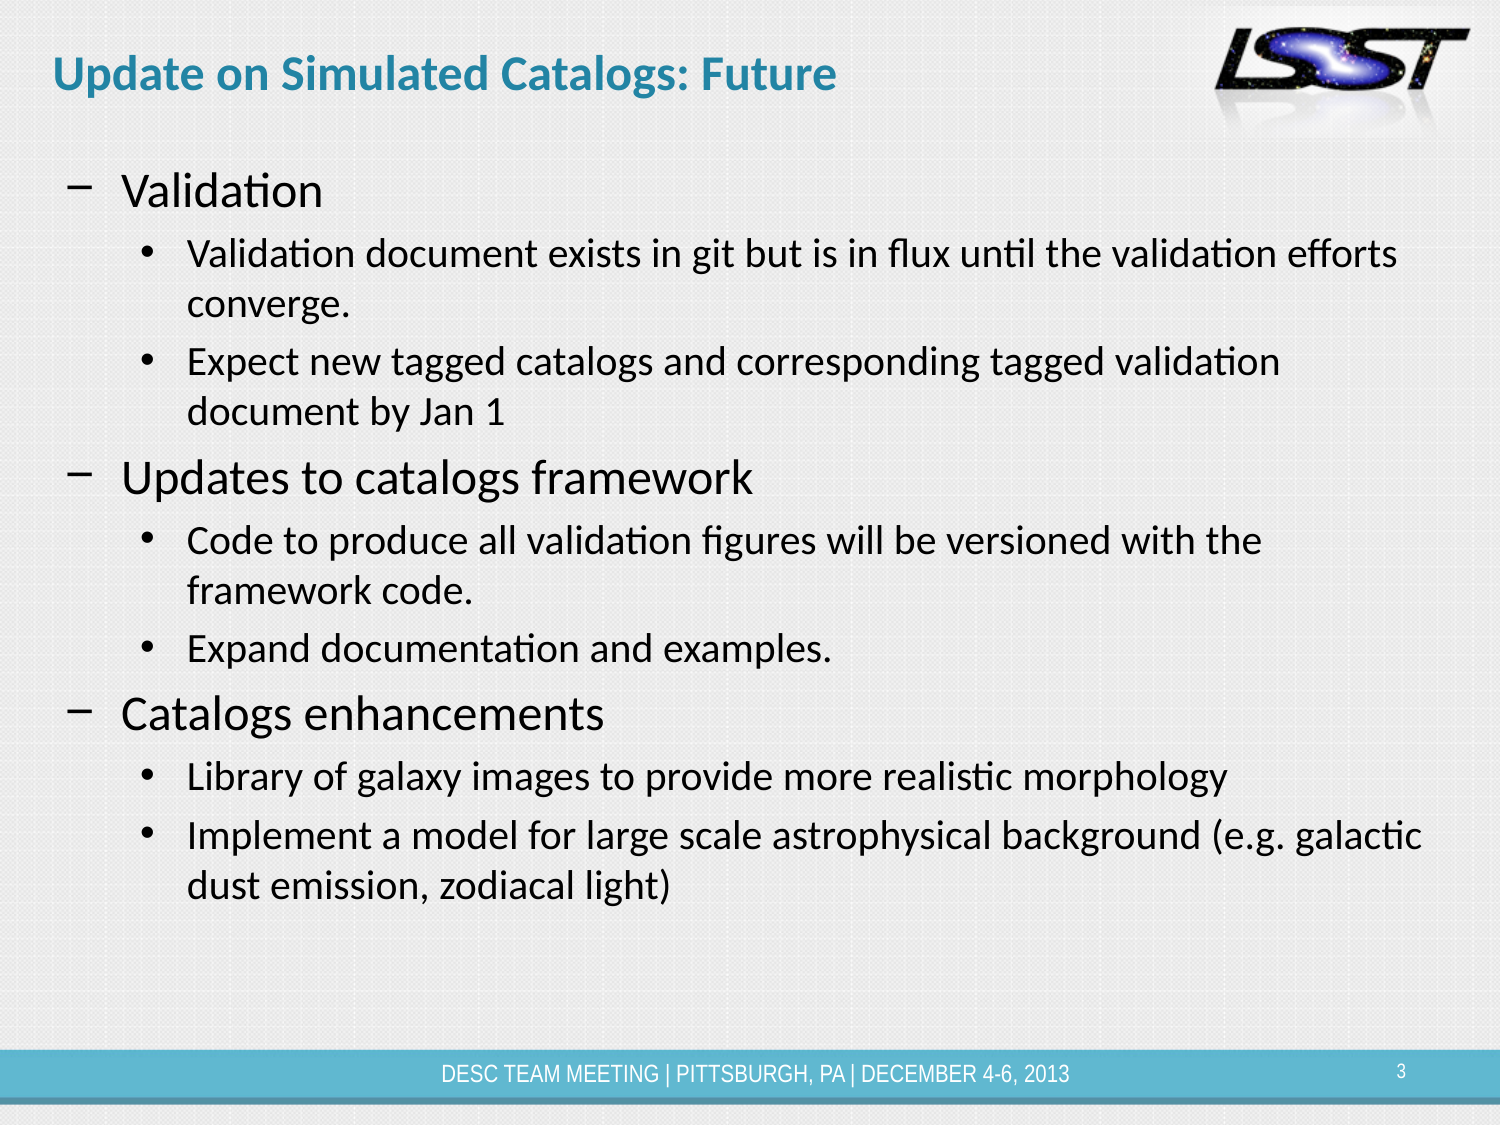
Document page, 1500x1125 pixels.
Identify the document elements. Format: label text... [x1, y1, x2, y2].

list Validation Validation document exists in git but is in flux until the validation efforts converge. Expect new tagged catalogs and corresponding tagged validation document by Jan 1 Updates to catalogs framework Code to produce all validation figures will be versioned with the framework code. Expand documentation and examples. Catalogs enhancements Library of galaxy images to provide more realistic morphology Implement a model for large scale astrophysical background (e.g. galactic dust emission, zodiacal light) [49, 149, 1451, 1001]
title Update on Simulated Catalogs: Future [37, 24, 1053, 117]
picture [0, 0, 1500, 1125]
